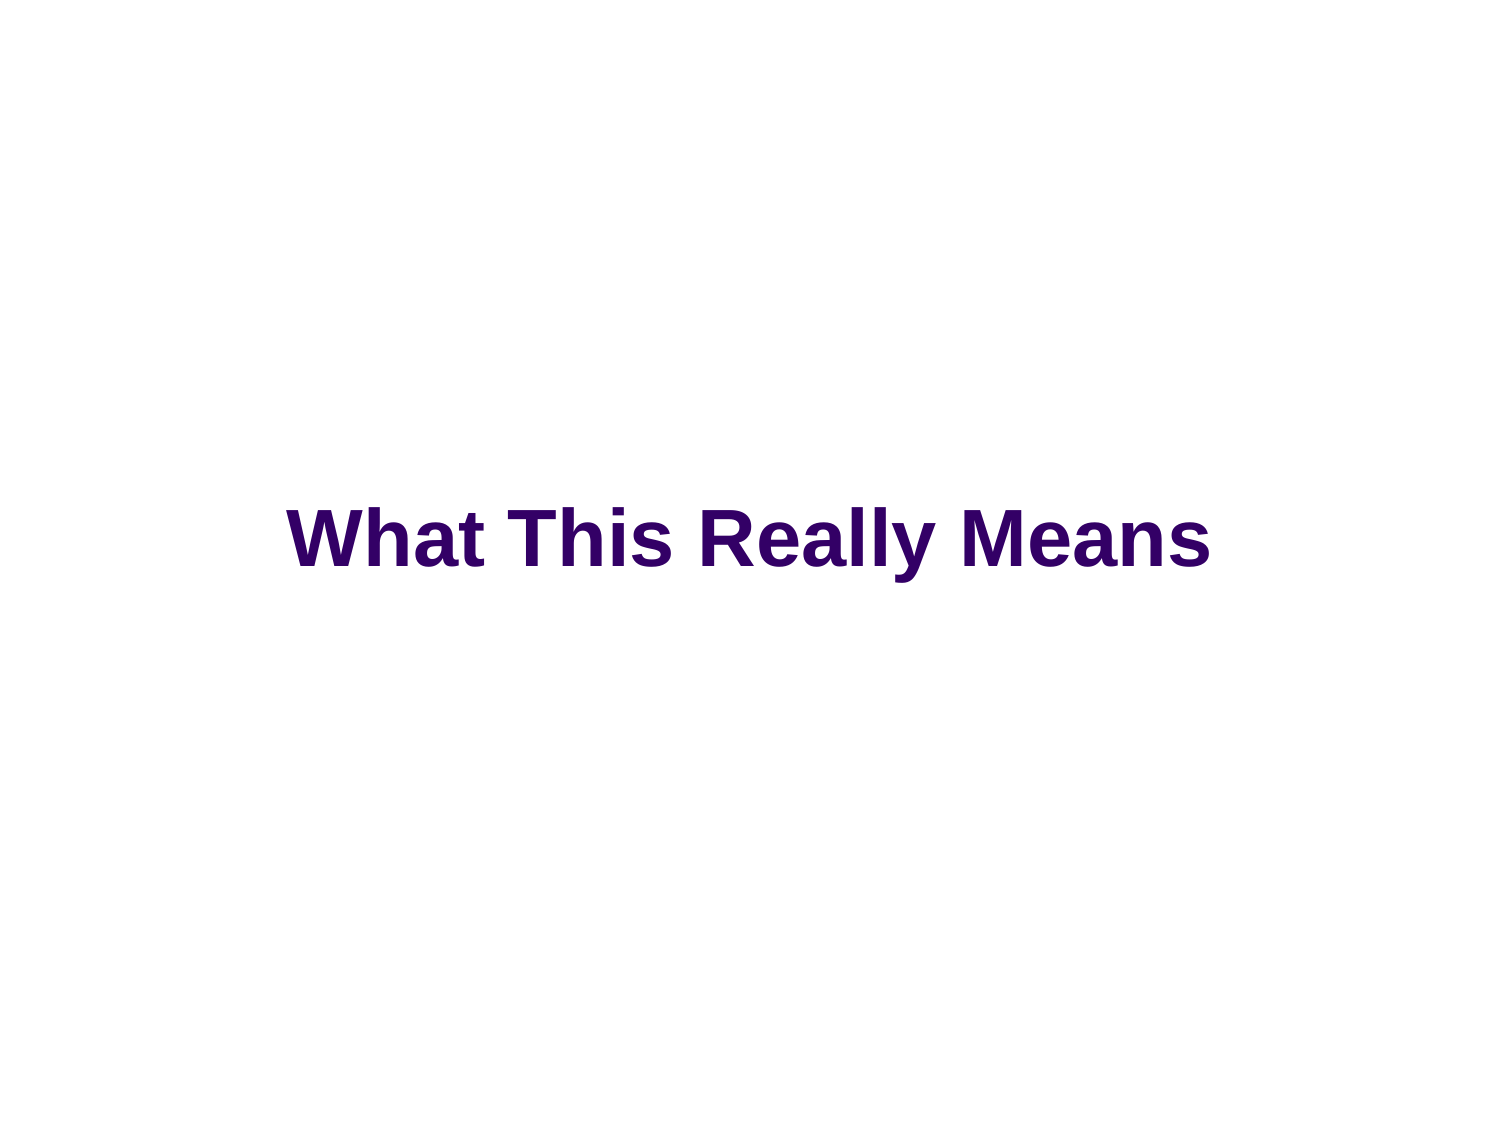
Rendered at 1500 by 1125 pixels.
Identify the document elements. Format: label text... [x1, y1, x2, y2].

title What This Really Means [112, 349, 1388, 591]
